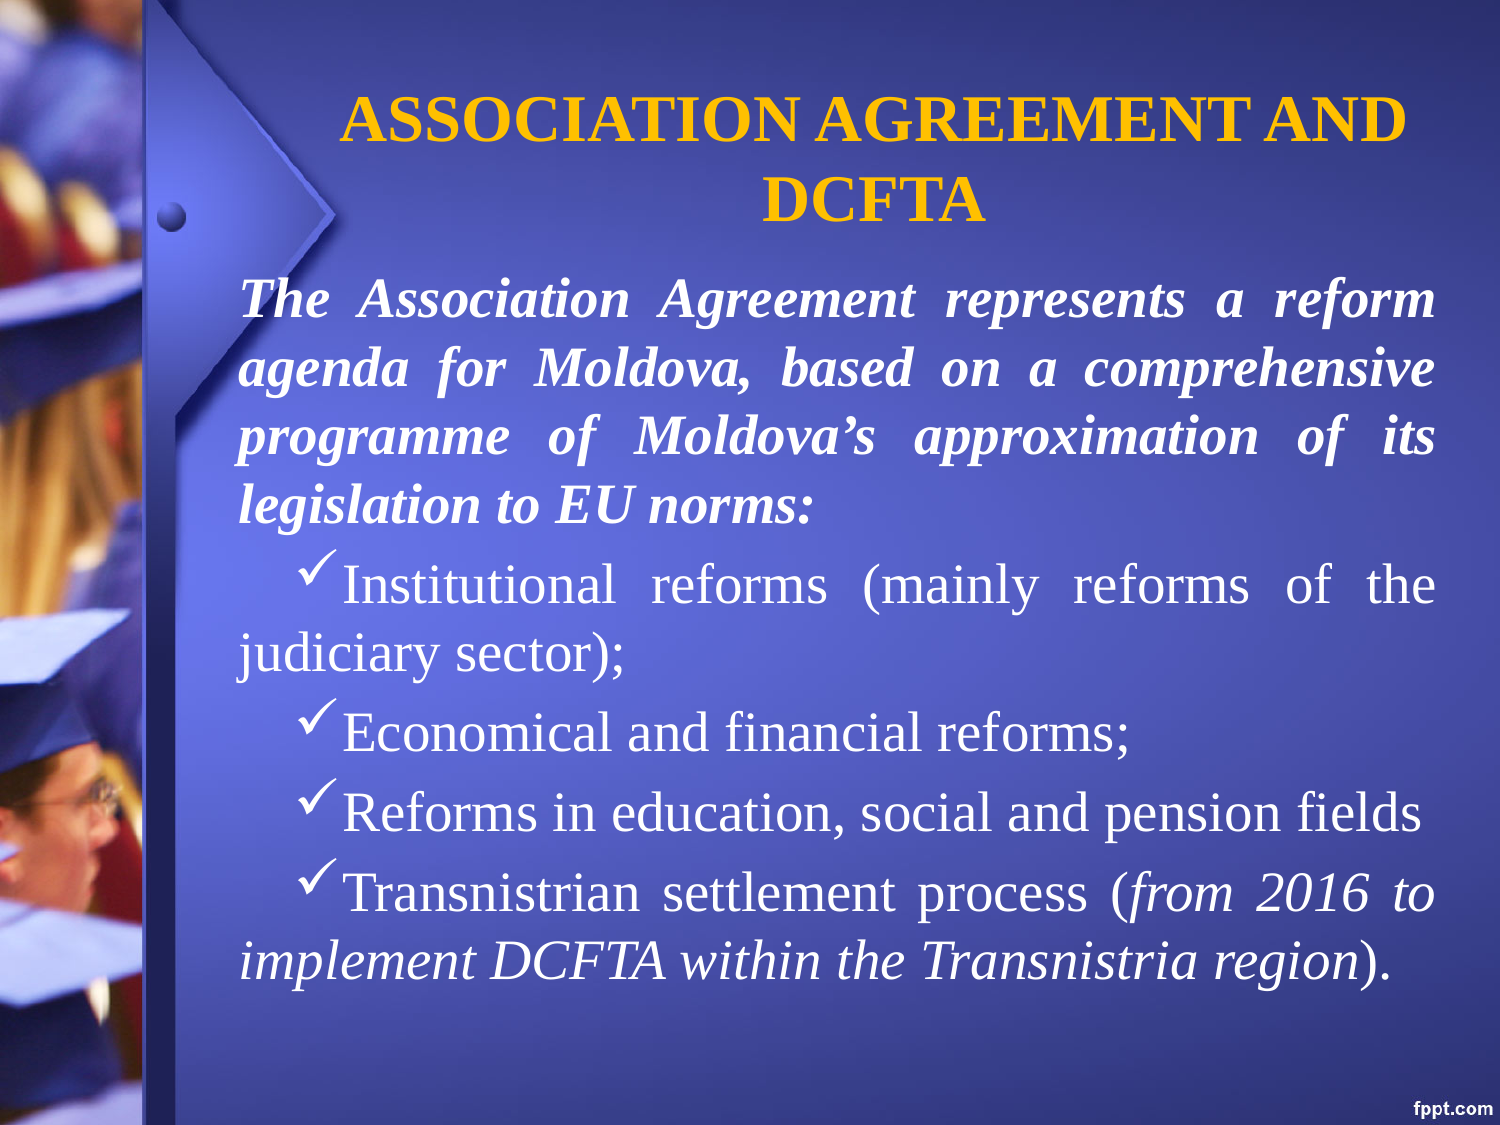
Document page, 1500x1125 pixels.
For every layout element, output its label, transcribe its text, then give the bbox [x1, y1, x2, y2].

picture [0, 0, 1500, 1125]
title ASSOCIATION AGREEMENT AND DCFTA [299, 61, 1450, 249]
list The Association Agreement represents a reform agenda for Moldova, based on a comprehensive programme of Moldova’s approximation of its legislation to EU norms: Institutional reforms (mainly reforms of the judiciary sector); Economical and financial reforms; Reforms in education, social and pension fields Transnistrian settlement process (from 2016 to implement DCFTA within the Transnistria region). [223, 253, 1452, 1014]
